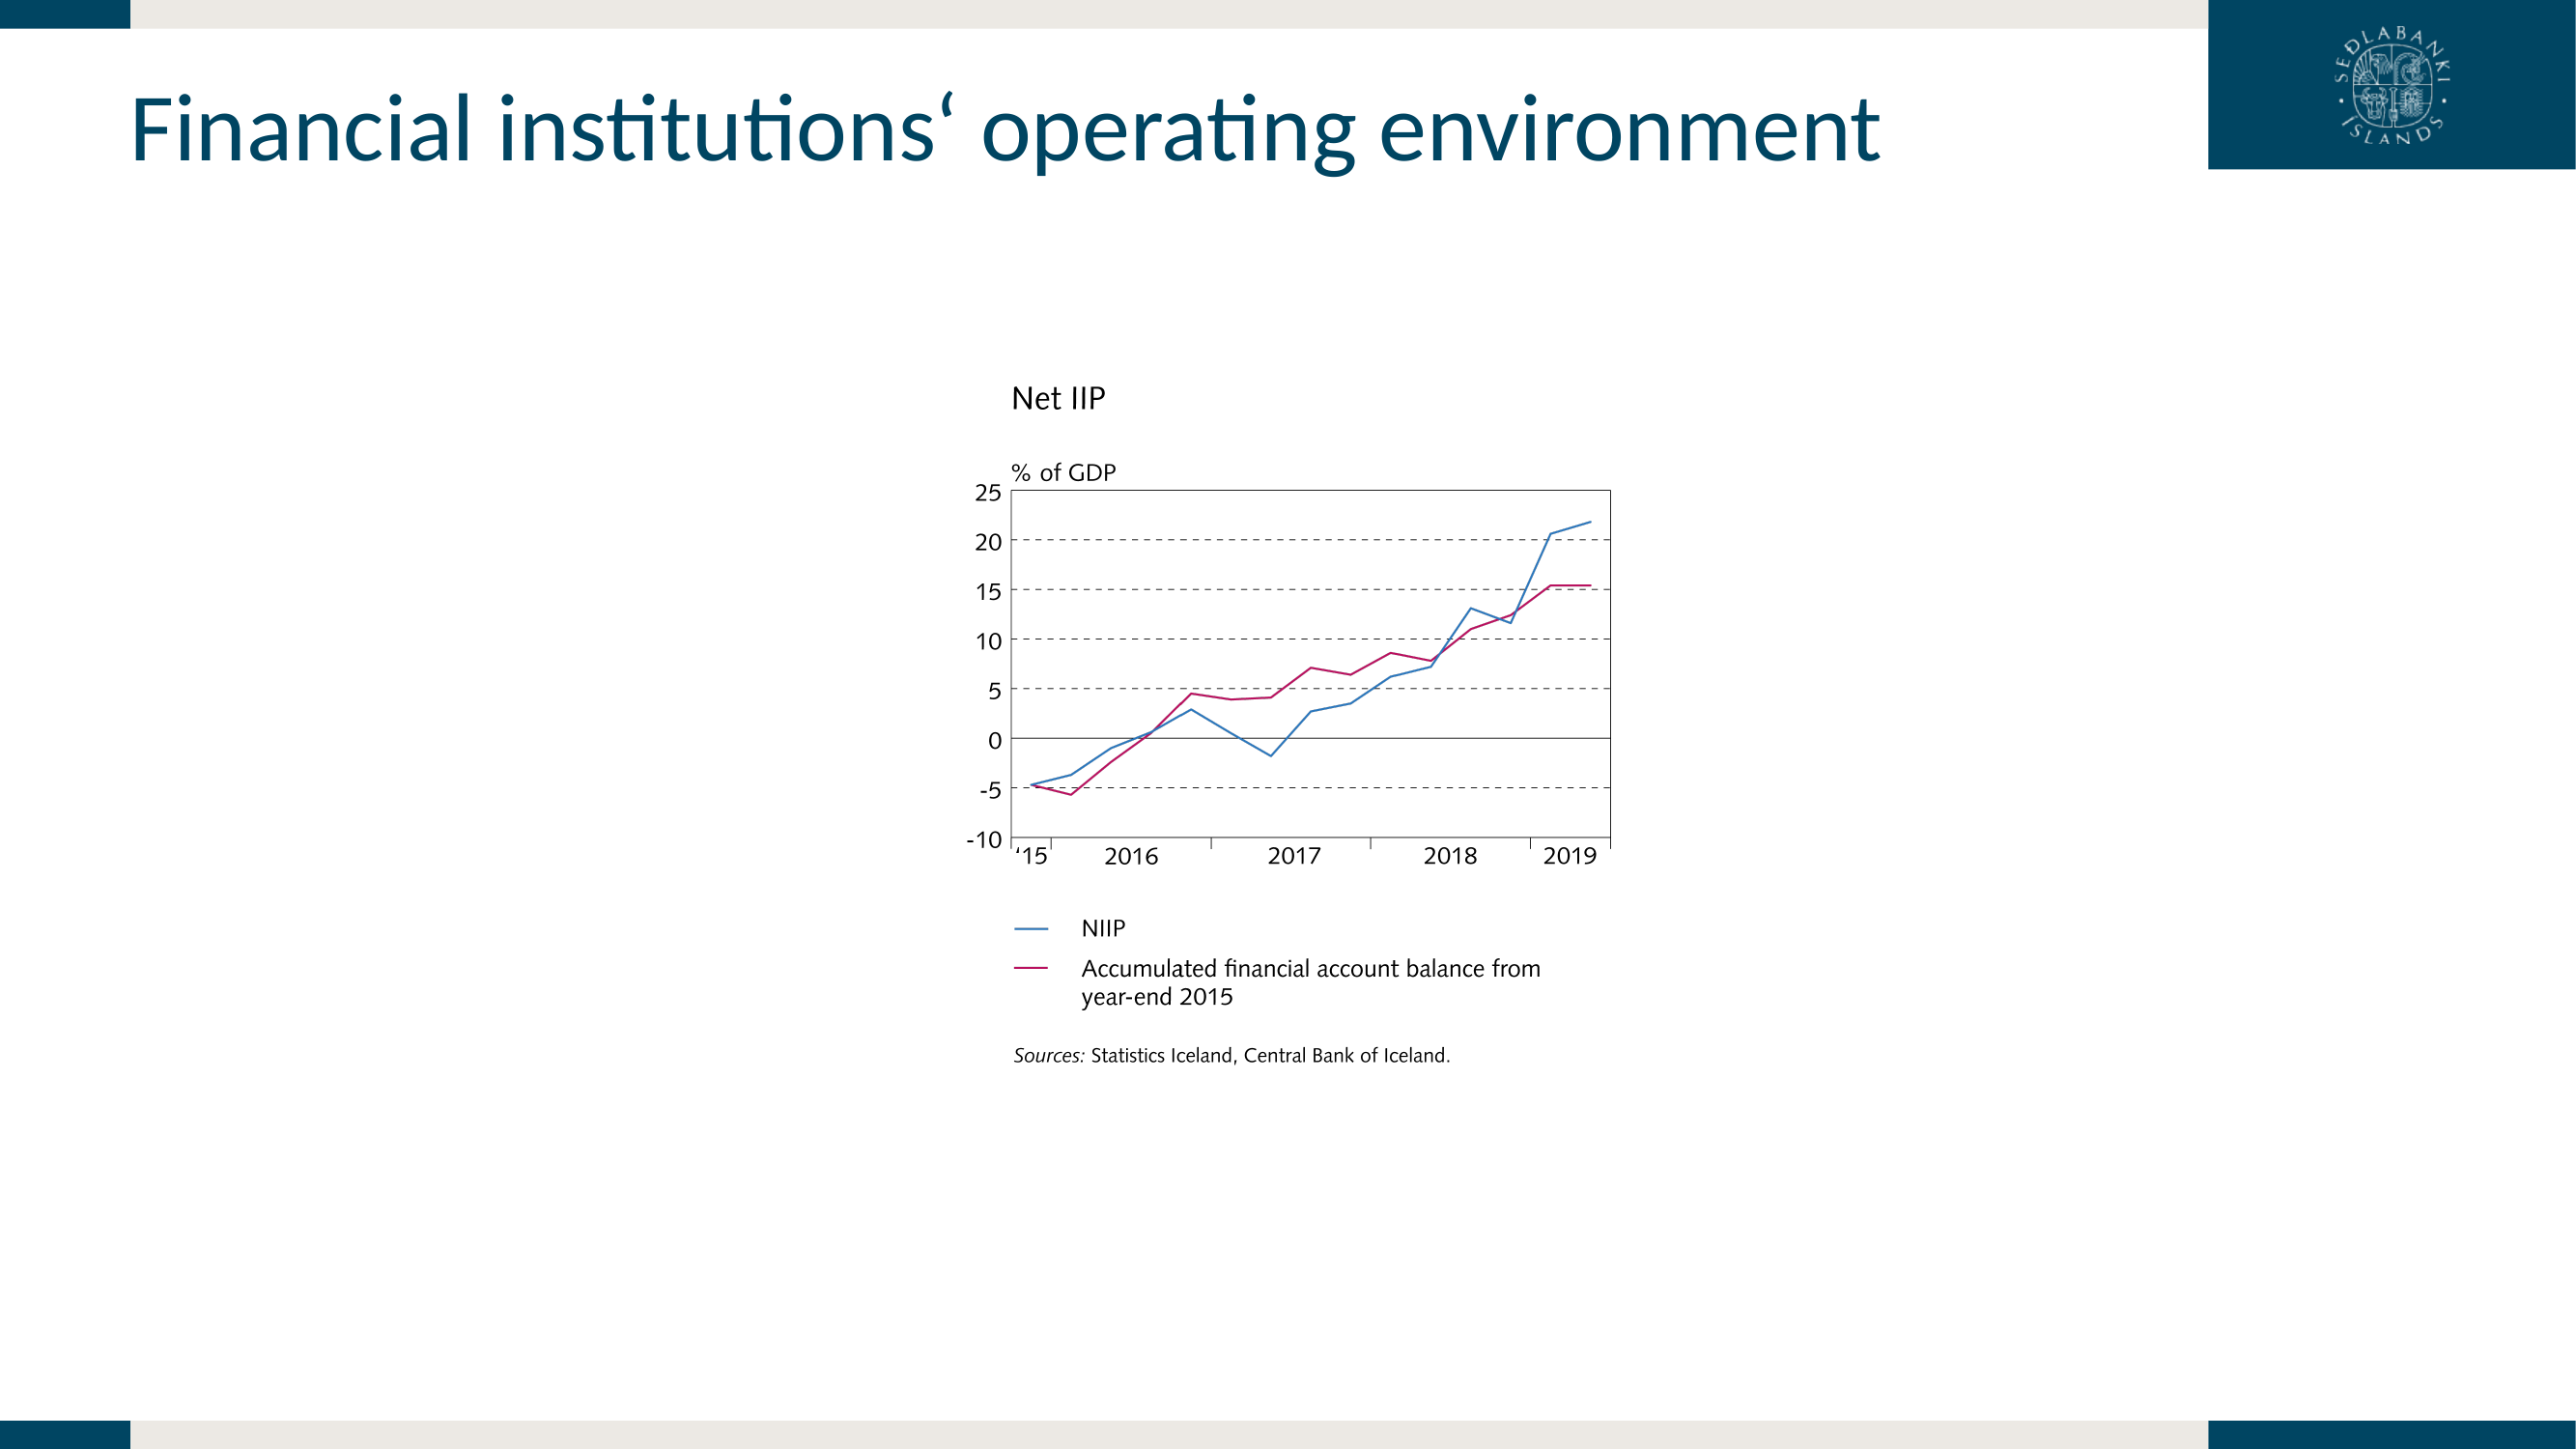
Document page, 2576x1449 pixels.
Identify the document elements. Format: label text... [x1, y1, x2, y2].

picture [965, 381, 1611, 1067]
title Financial institutions‘ operating environment [129, 86, 2178, 290]
